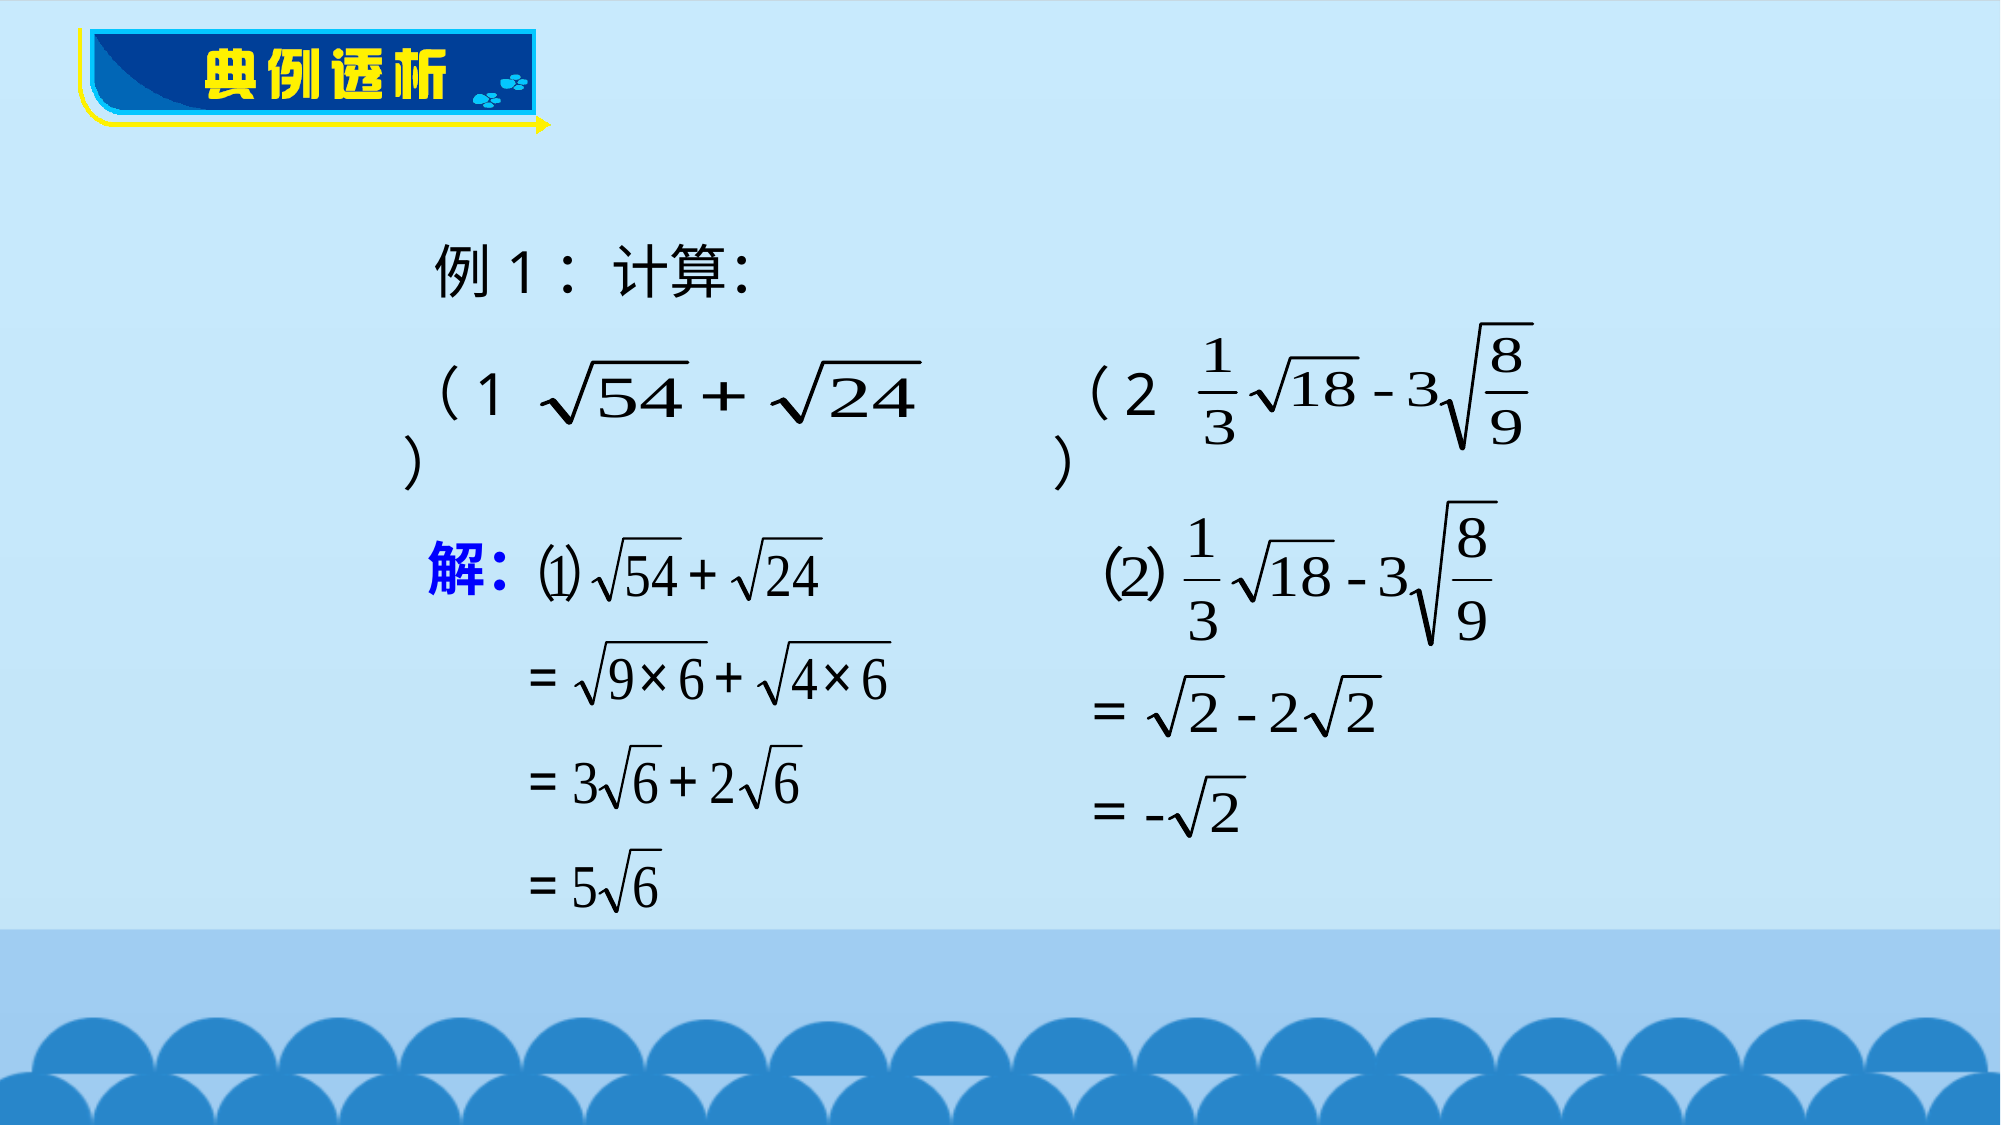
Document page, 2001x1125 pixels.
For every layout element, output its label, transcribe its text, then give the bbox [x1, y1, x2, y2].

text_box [1187, 312, 1550, 463]
text_box （1） [387, 349, 538, 505]
text_box 例1：计算： [418, 227, 825, 313]
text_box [1087, 487, 1513, 850]
picture [0, 0, 2001, 1125]
text_box 解： [412, 525, 524, 610]
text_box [524, 349, 938, 438]
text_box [524, 524, 900, 925]
text_box （2） [1037, 349, 1188, 505]
